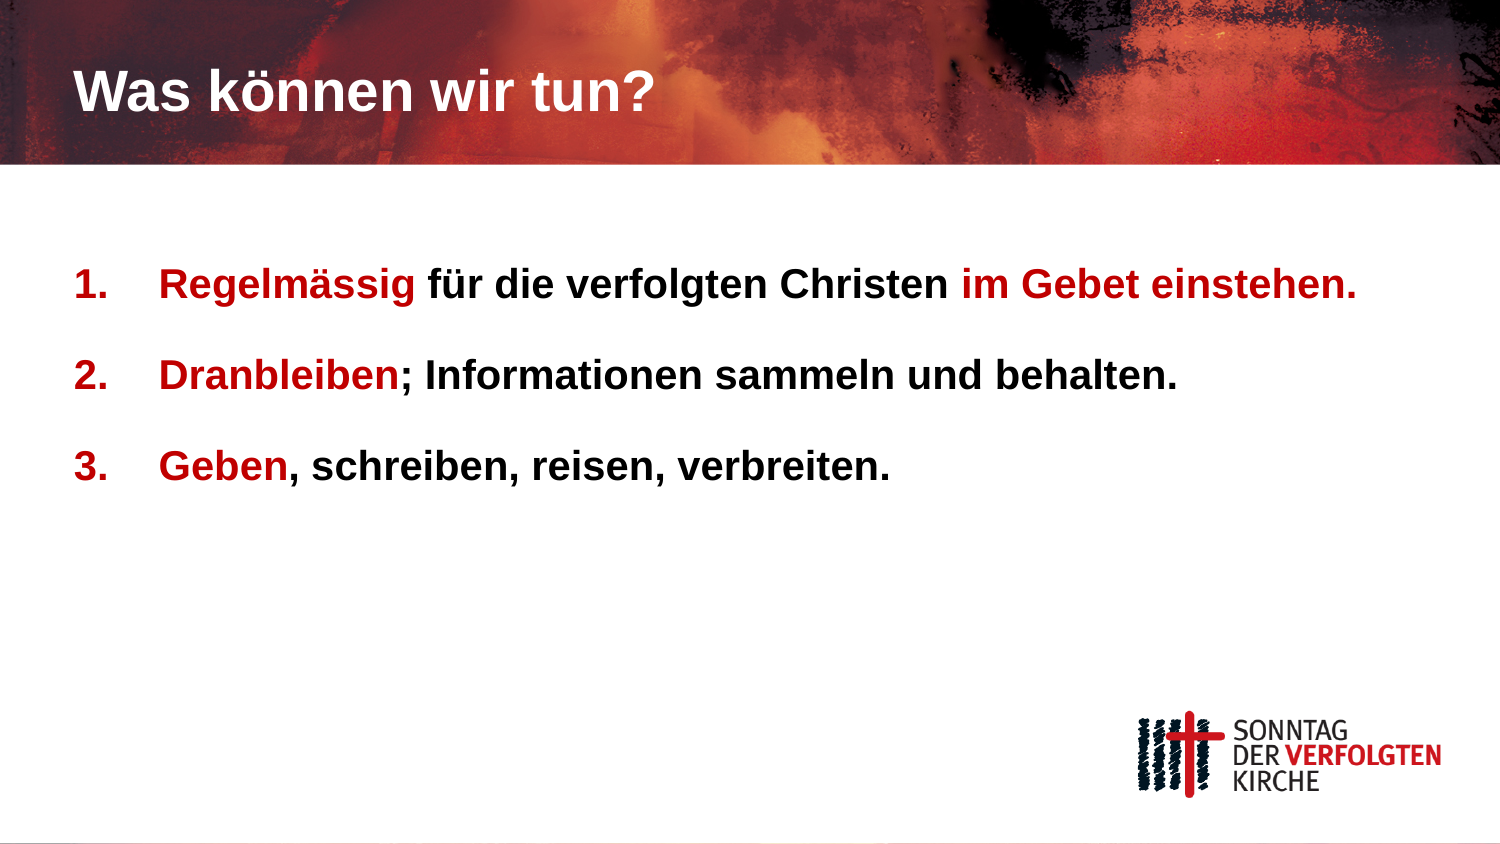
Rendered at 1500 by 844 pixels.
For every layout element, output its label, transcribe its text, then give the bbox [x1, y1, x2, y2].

list Regelmässig für die verfolgten Christen im Gebet einstehen. Dranbleiben; Informationen sammeln und behalten. Geben, schreiben, reisen, verbreiten. [59, 224, 1441, 799]
picture [0, 0, 1500, 164]
title Was können wir tun? [59, 44, 1441, 140]
